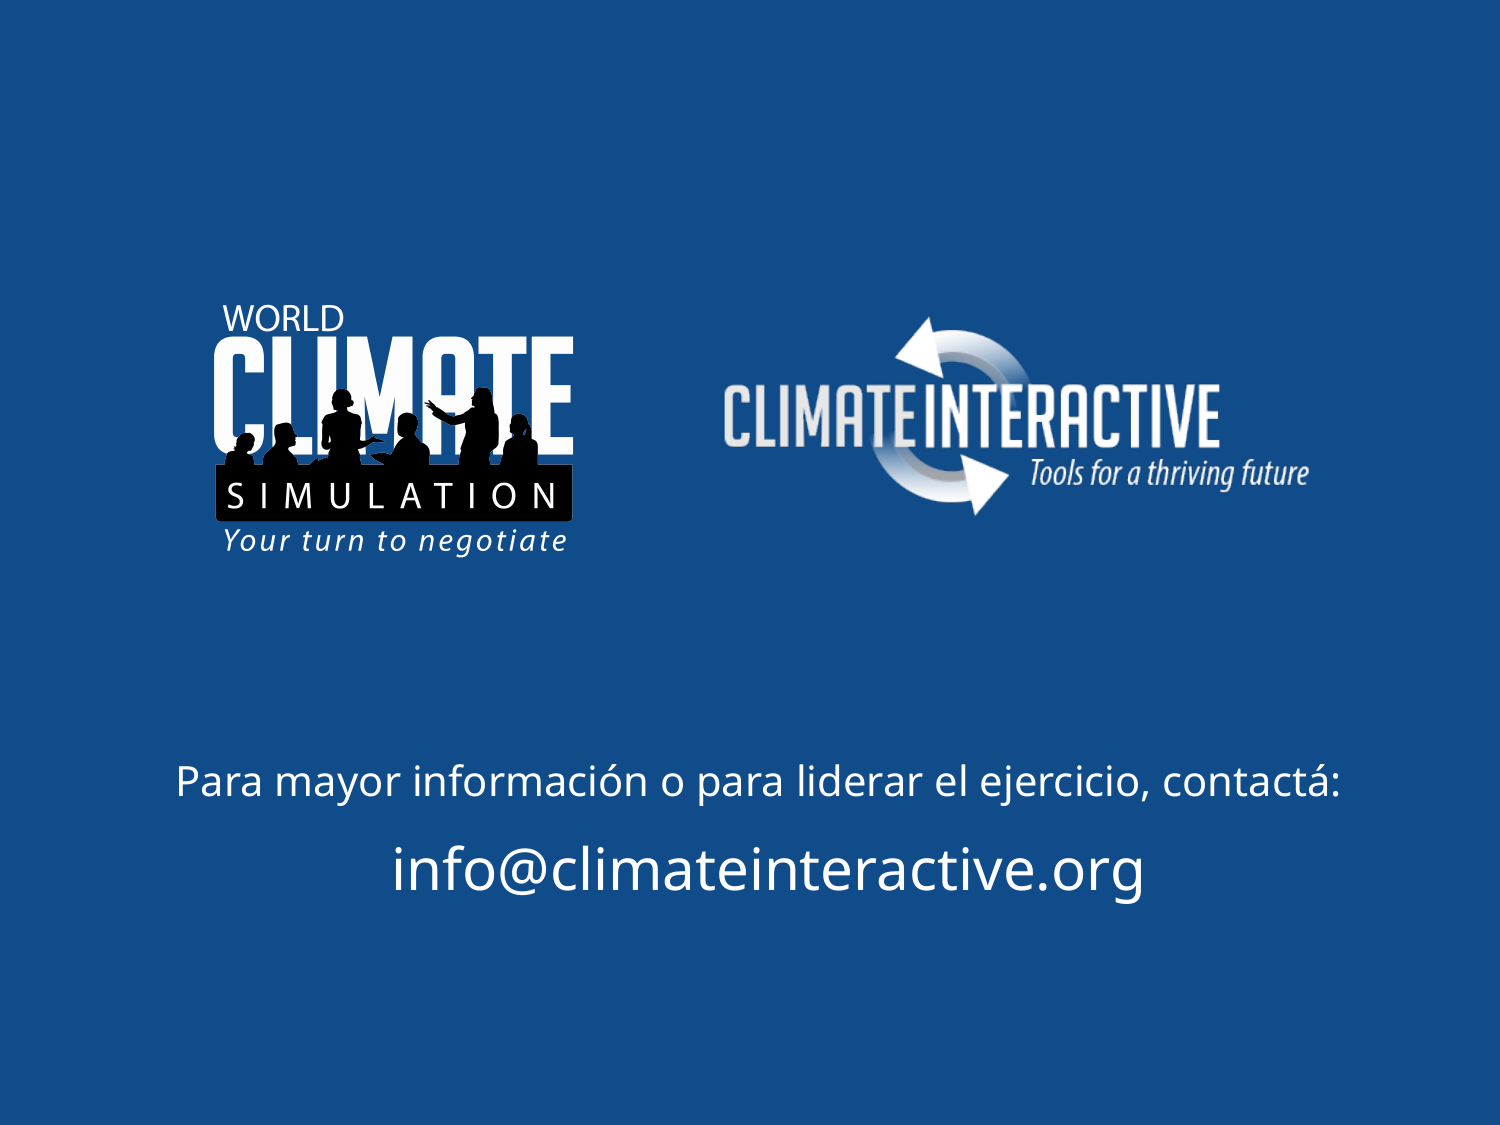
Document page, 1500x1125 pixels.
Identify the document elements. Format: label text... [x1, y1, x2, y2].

text_box Para mayor información o para liderar el ejercicio, contactá: [67, 746, 1450, 813]
picture [187, 224, 601, 638]
picture [651, 270, 1382, 563]
text_box info@climateinteractive.org [118, 825, 1419, 911]
